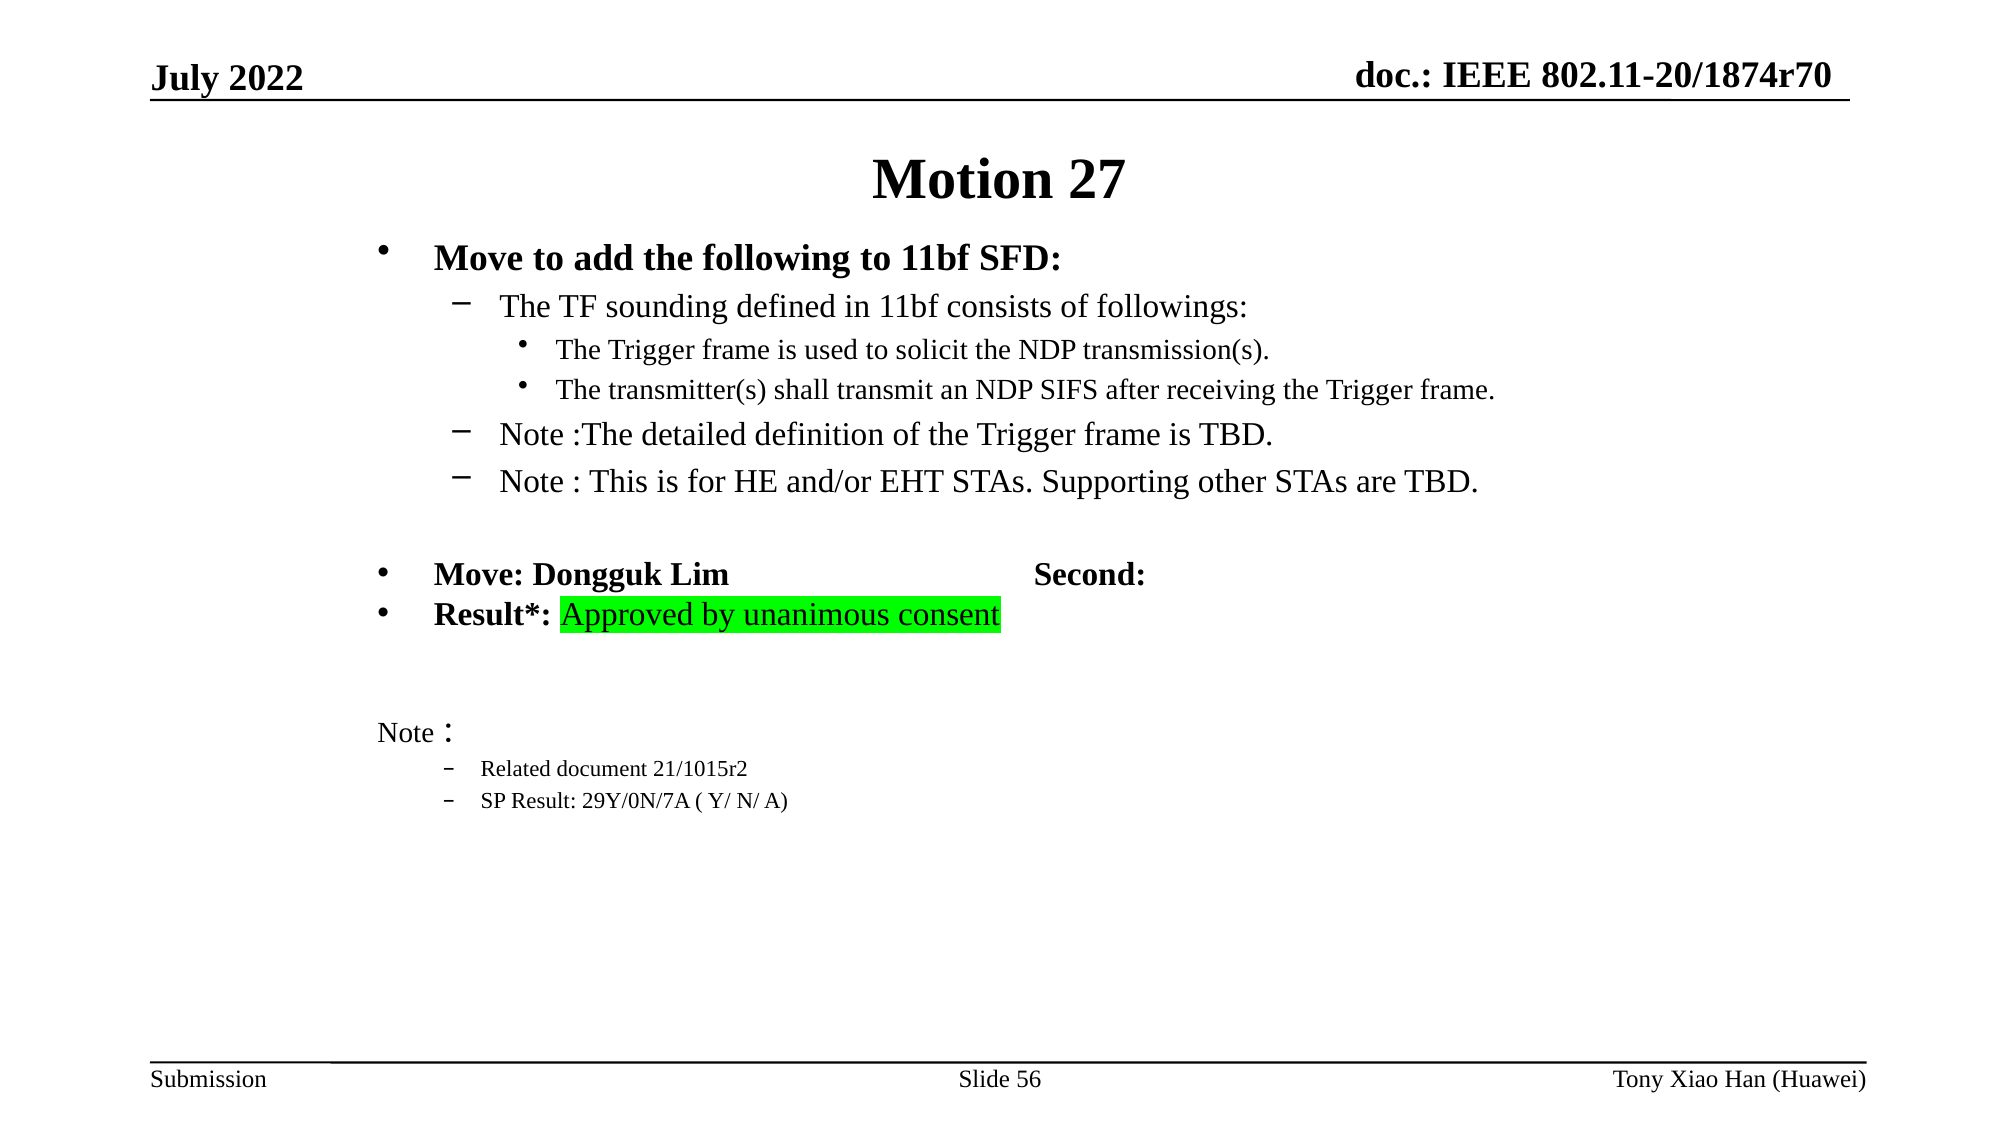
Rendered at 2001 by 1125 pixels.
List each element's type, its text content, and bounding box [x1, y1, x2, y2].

text_box Move to add the following to 11bf SFD: The TF sounding defined in 11bf consists of followings: The Trigger frame is used to solicit the NDP transmission(s). The transmitter(s) shall transmit an NDP SIFS after receiving the Trigger frame. Note :The detailed definition of the Trigger frame is TBD. Note : This is for HE and/or EHT STAs. Supporting other STAs are TBD. Move: Dongguk Lim Second: Result*: Approved by unanimous consent Note： Related document 21/1015r2 SP Result: 29Y/0N/7A ( Y/ N/ A) [362, 224, 1638, 1025]
text_box Motion 27 [362, 87, 1638, 224]
